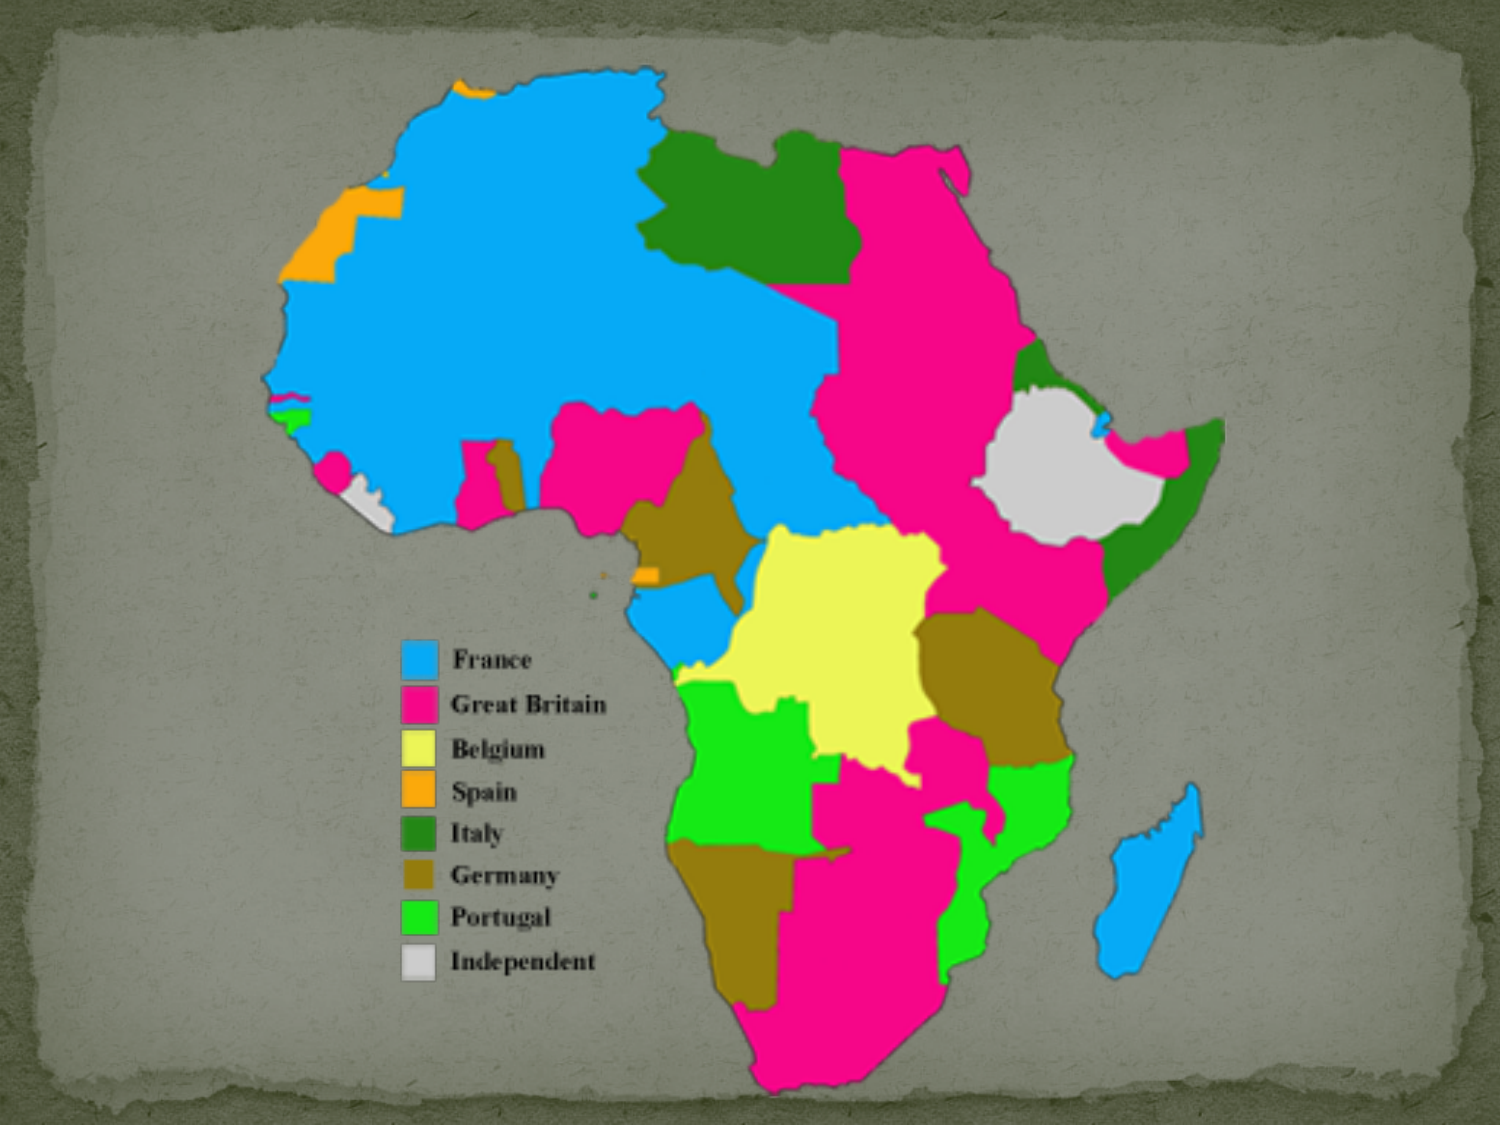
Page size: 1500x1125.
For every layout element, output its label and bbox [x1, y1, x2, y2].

picture [237, 62, 1250, 1101]
